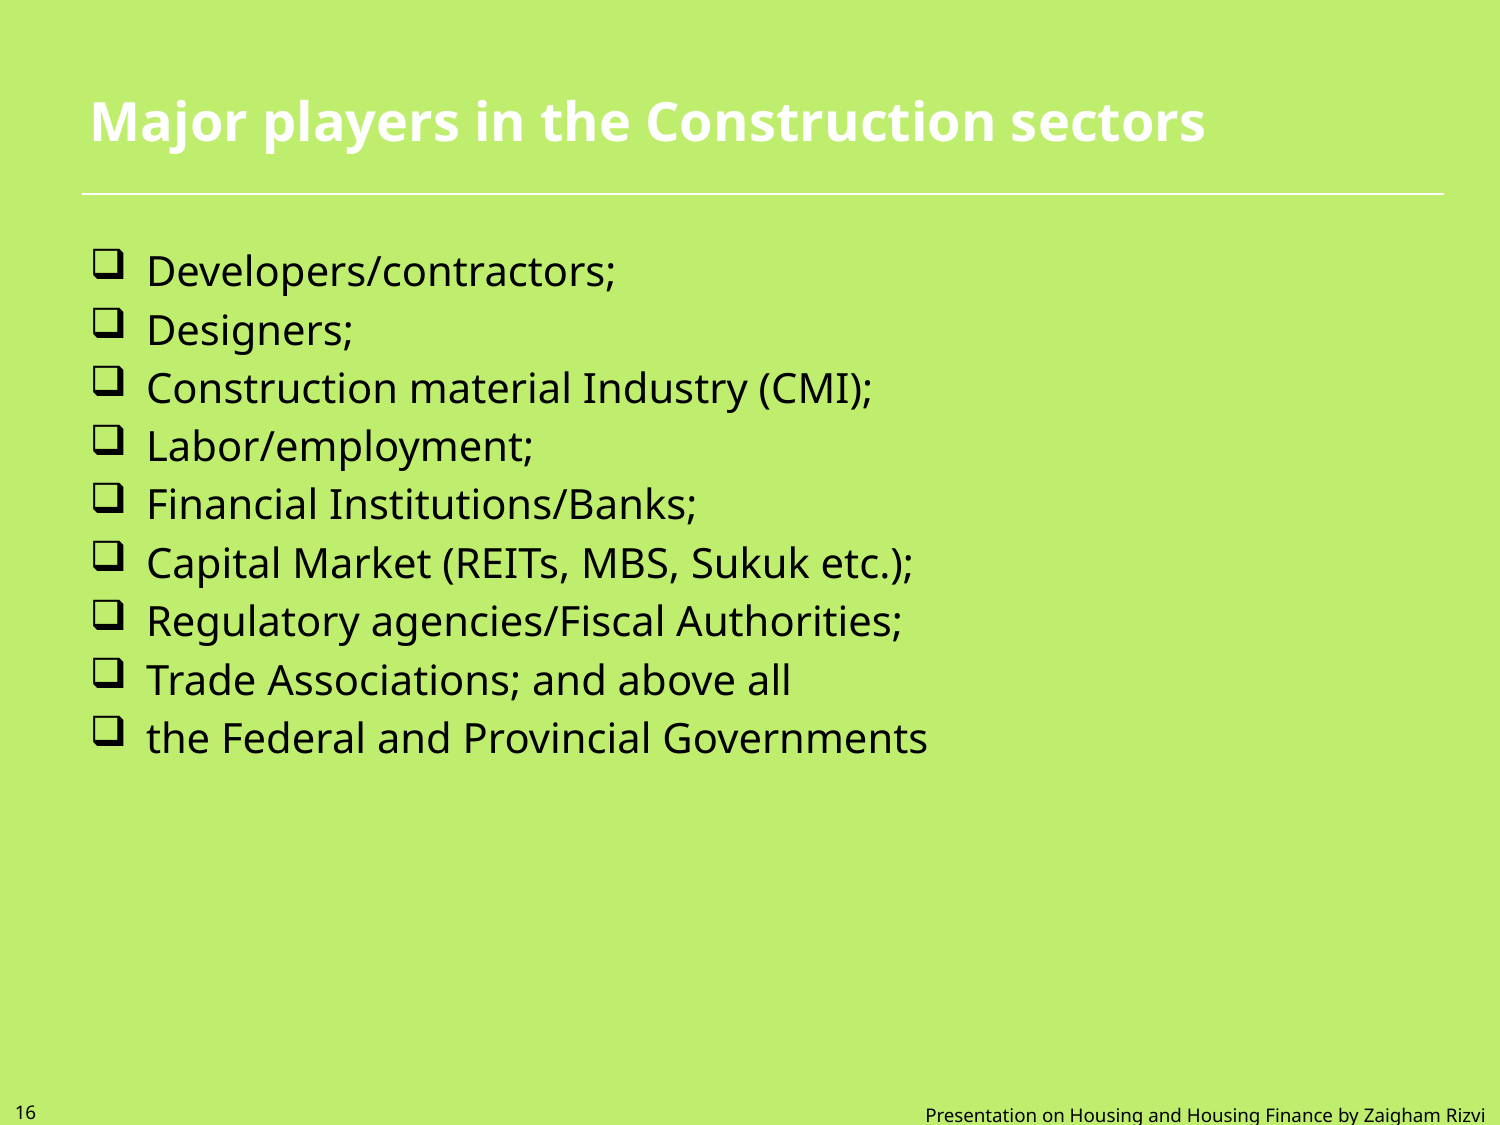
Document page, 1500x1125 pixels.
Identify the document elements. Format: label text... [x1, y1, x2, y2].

title Major players in the Construction sectors [75, 45, 1425, 195]
list Developers/contractors; Designers; Construction material Industry (CMI); Labor/employment; Financial Institutions/Banks; Capital Market (REITs, MBS, Sukuk etc.); Regulatory agencies/Fiscal Authorities; Trade Associations; and above all the Federal and Provincial Governments [75, 237, 1425, 980]
slide_number 16 [0, 1093, 100, 1125]
footer Presentation on Housing and Housing Finance by Zaigham Rizvi [637, 1095, 1500, 1125]
